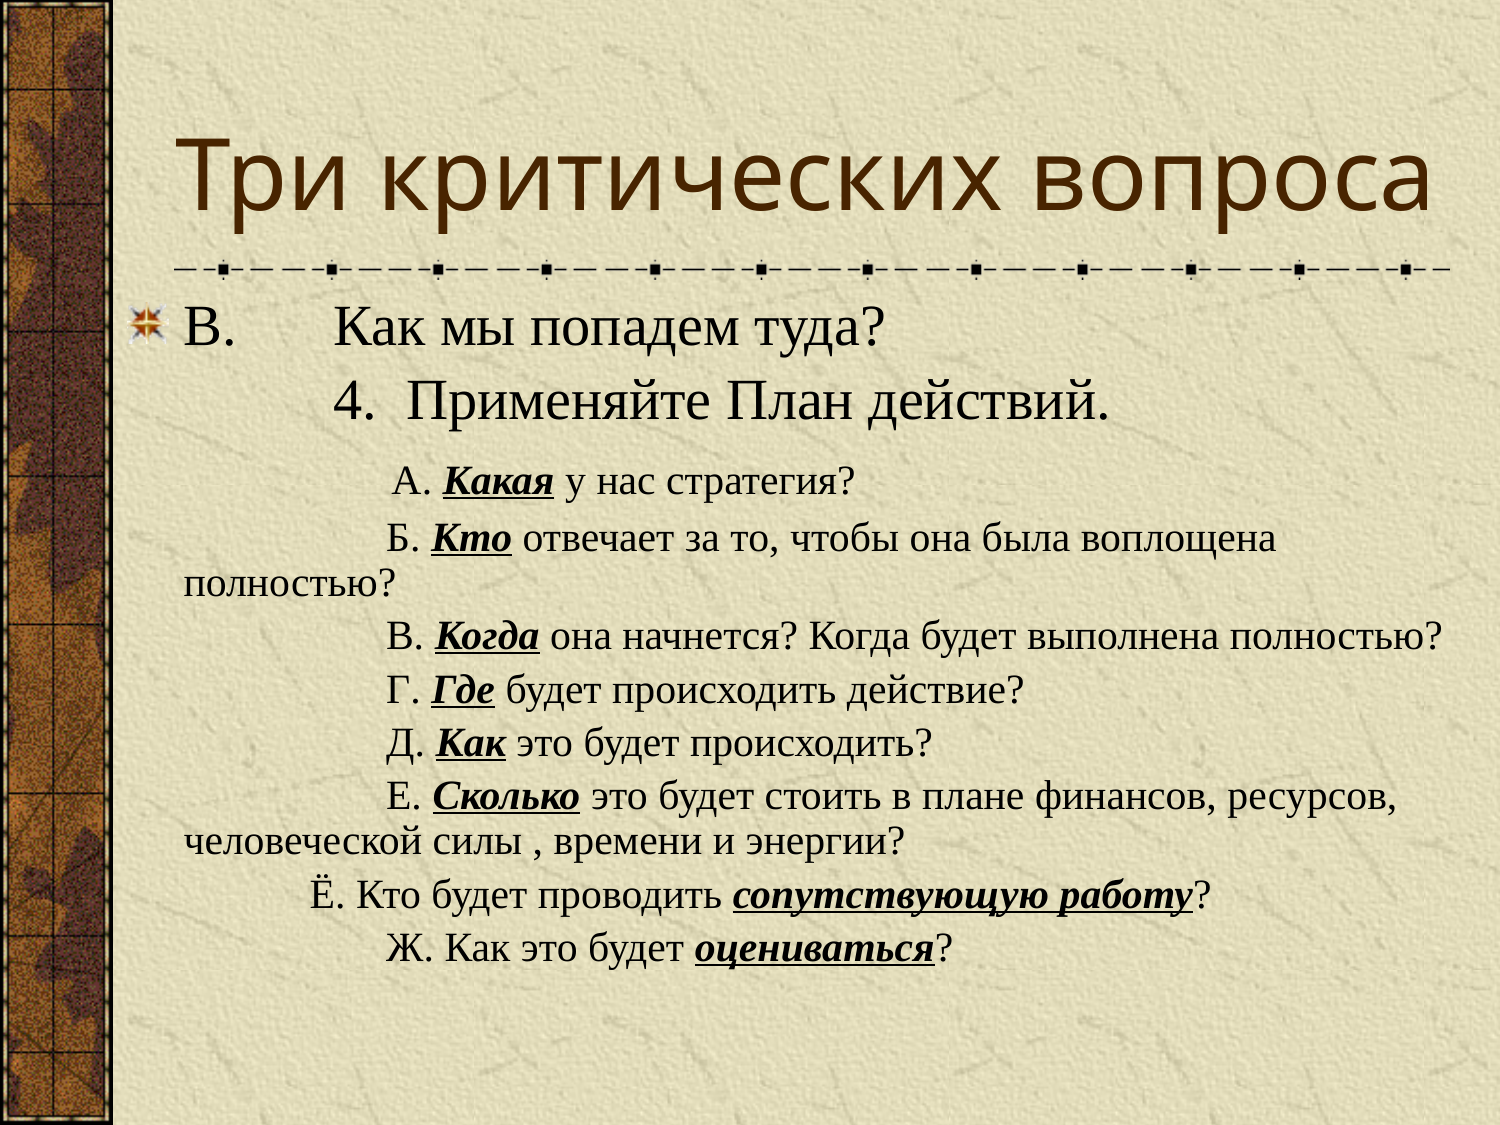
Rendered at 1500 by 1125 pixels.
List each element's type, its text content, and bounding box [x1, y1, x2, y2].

title Три критических вопроса [137, 87, 1475, 238]
picture [0, 0, 1500, 1125]
text_box В. Как мы попадем туда? 4. Применяйте План действий. А. Какая у нас стратегия? Б. Кто отвечает за то, чтобы она была воплощена полностью? В. Когда она начнется? Когда будет выполнена полностью? Г. Где будет происходить действие? Д. Как это будет происходить? Е. Сколько это будет стоить в плане финансов, ресурсов, человеческой силы , времени и энергии? Ё. Кто будет проводить сопутствующую работу? Ж. Как это будет оцениваться? [112, 287, 1500, 1064]
picture [127, 302, 169, 344]
